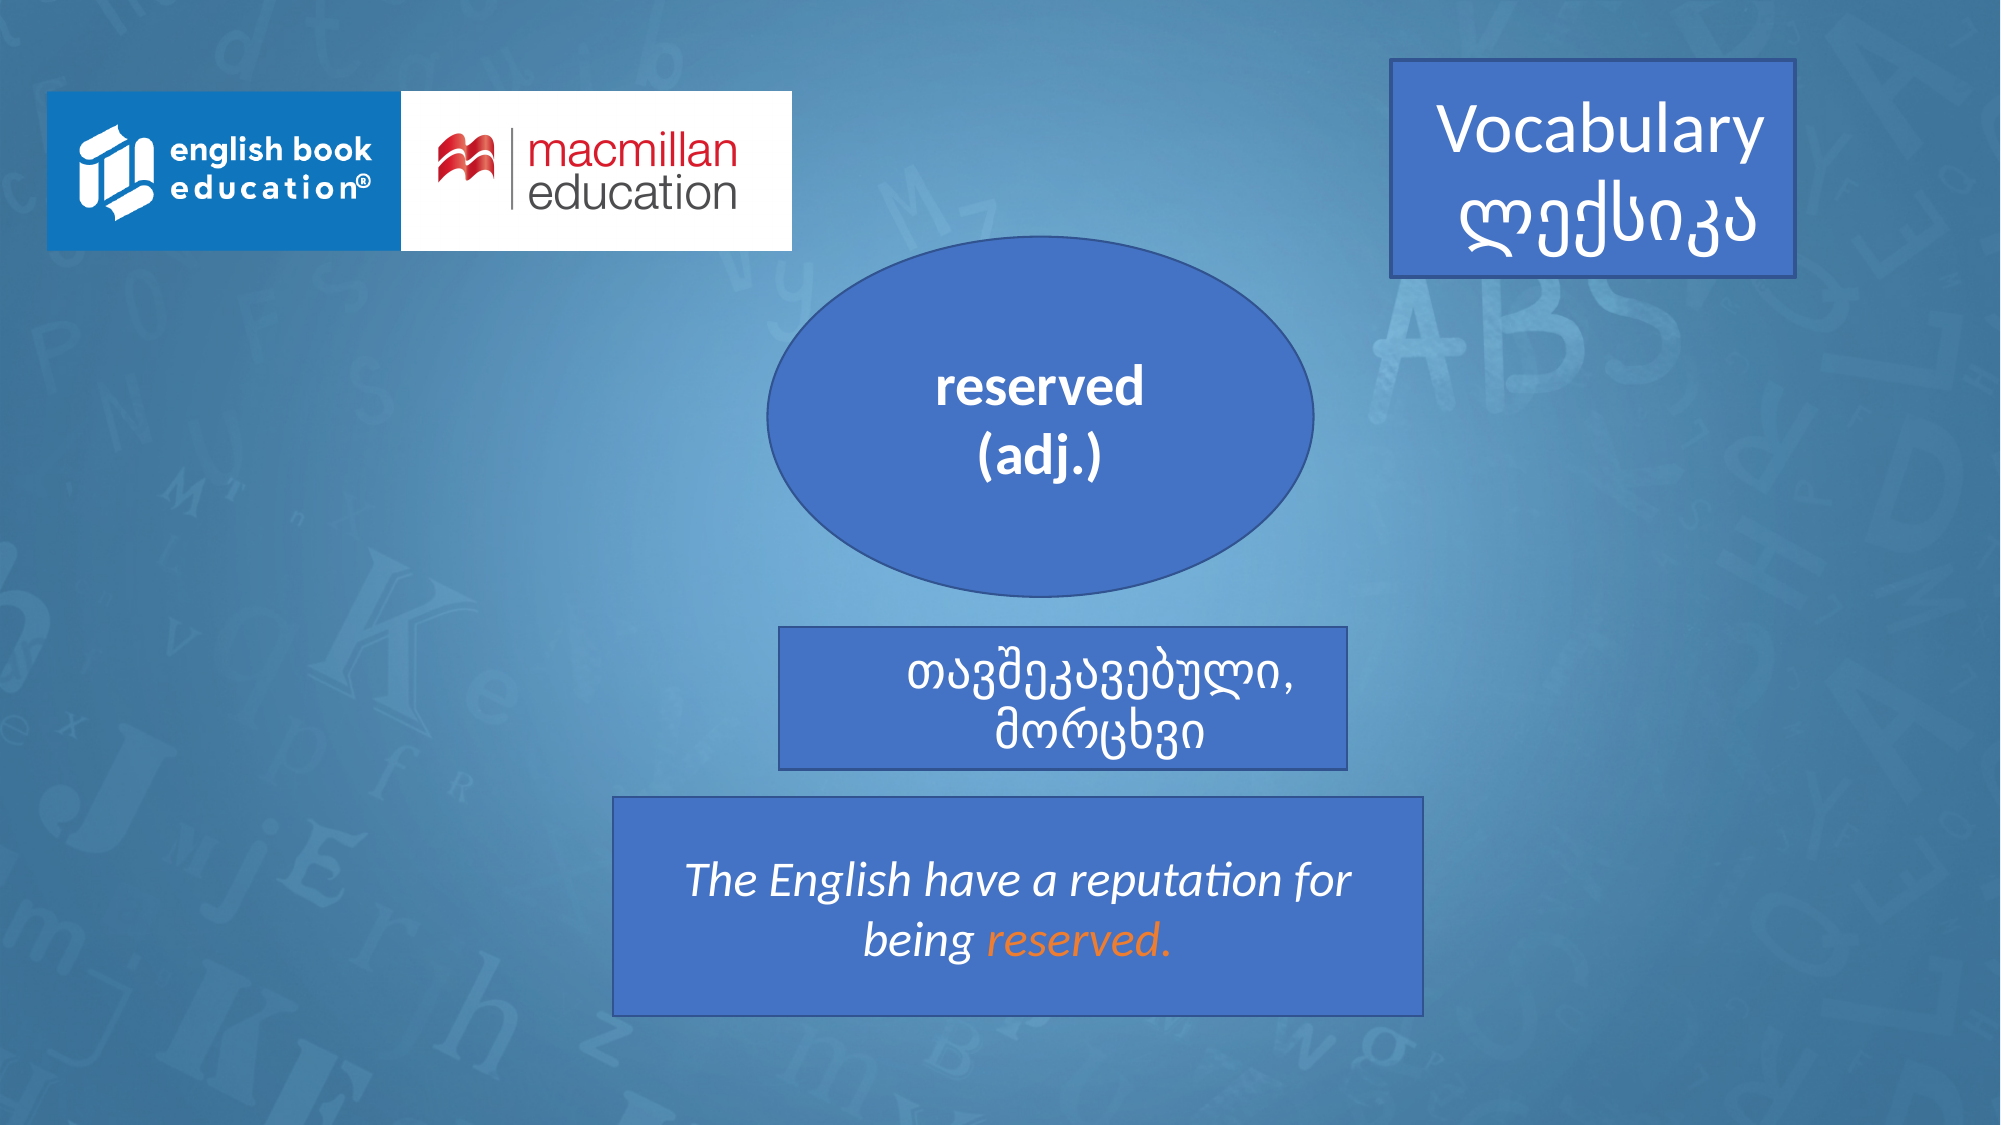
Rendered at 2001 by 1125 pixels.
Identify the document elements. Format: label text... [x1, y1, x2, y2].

text_box [1389, 58, 1797, 279]
picture [0, 0, 2001, 1125]
text_box თავშეკავებული, მორცხვი [778, 627, 1348, 770]
text_box reserved (adj.) [767, 236, 1314, 597]
text_box The English have a reputation for being reserved. [613, 796, 1423, 1017]
text_box Vocabulary ლექსიკა [1398, 72, 1803, 263]
